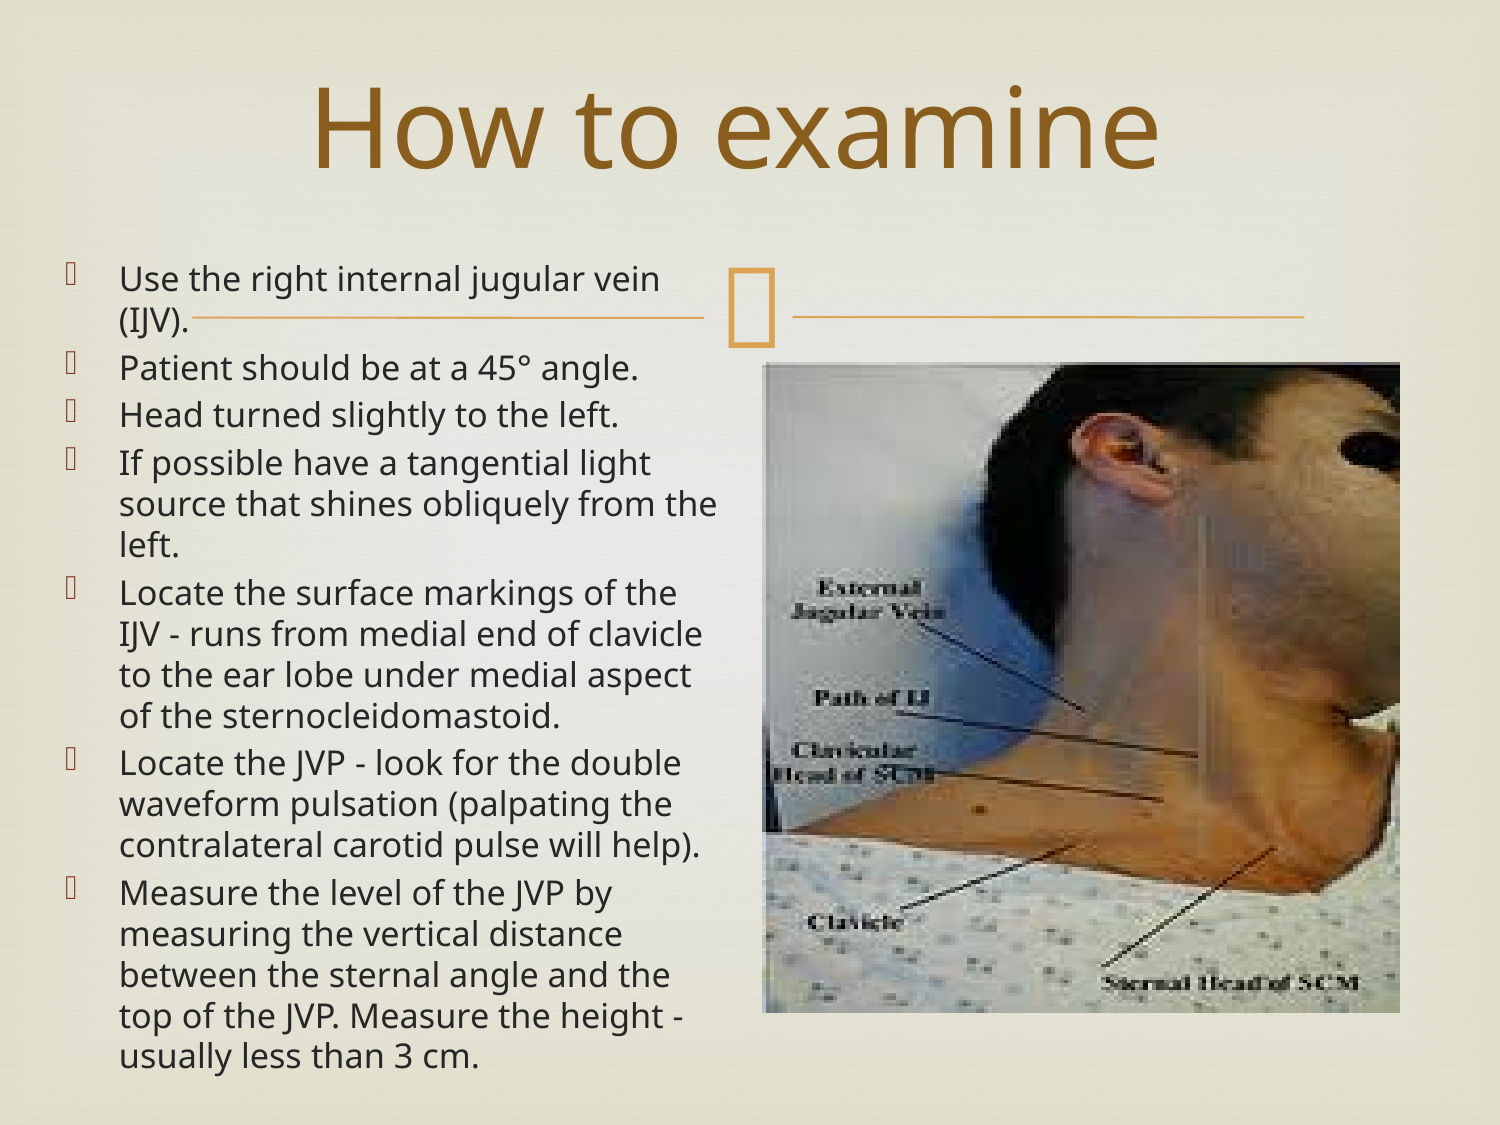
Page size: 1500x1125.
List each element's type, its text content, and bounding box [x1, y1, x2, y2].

list Use the right internal jugular vein (IJV). Patient should be at a 45° angle. Head turned slightly to the left. If possible have a tangential light source that shines obliquely from the left. Locate the surface markings of the IJV - runs from medial end of clavicle to the ear lobe under medial aspect of the sternocleidomastoid. Locate the JVP - look for the double waveform pulsation (palpating the contralateral carotid pulse will help). Measure the level of the JVP by measuring the vertical distance between the sternal angle and the top of the JVP. Measure the height - usually less than 3 cm. [50, 249, 737, 1100]
title How to examine [99, 37, 1373, 211]
picture [761, 361, 1401, 1013]
